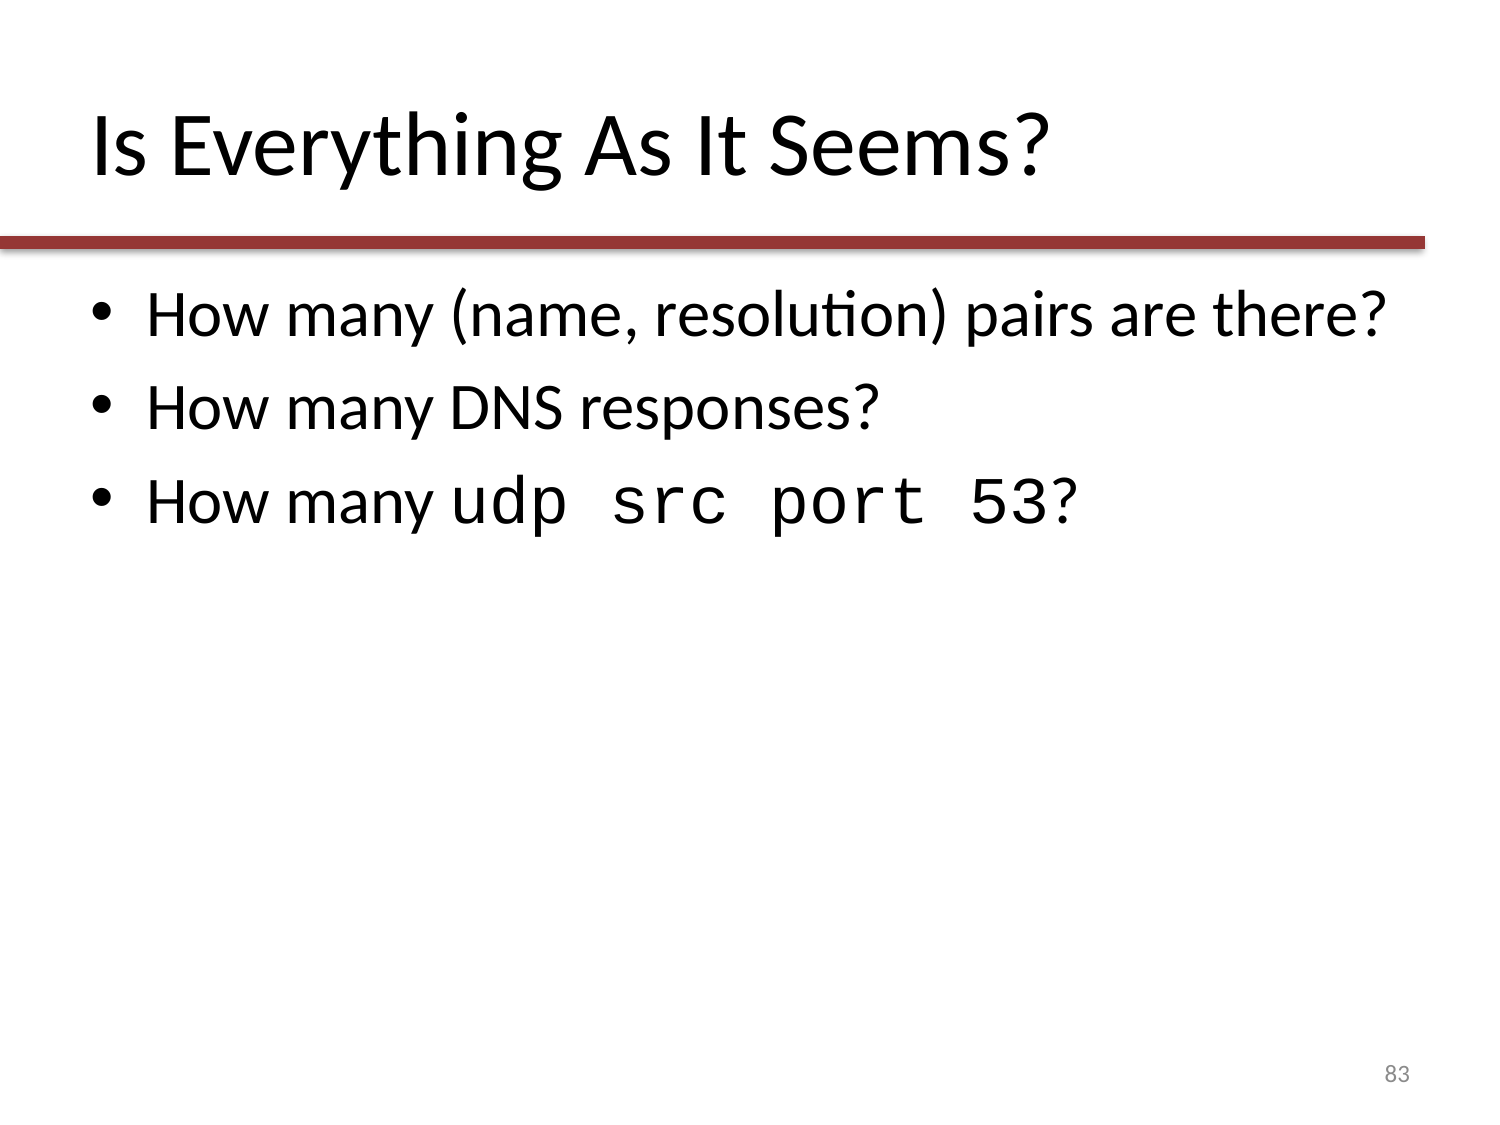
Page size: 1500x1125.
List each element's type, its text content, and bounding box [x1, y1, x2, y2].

title Is Everything As It Seems? [75, 45, 1425, 233]
list How many (name, resolution) pairs are there? How many DNS responses? How many udp src port 53? [75, 262, 1425, 1005]
slide_number 83 [1074, 1042, 1425, 1103]
